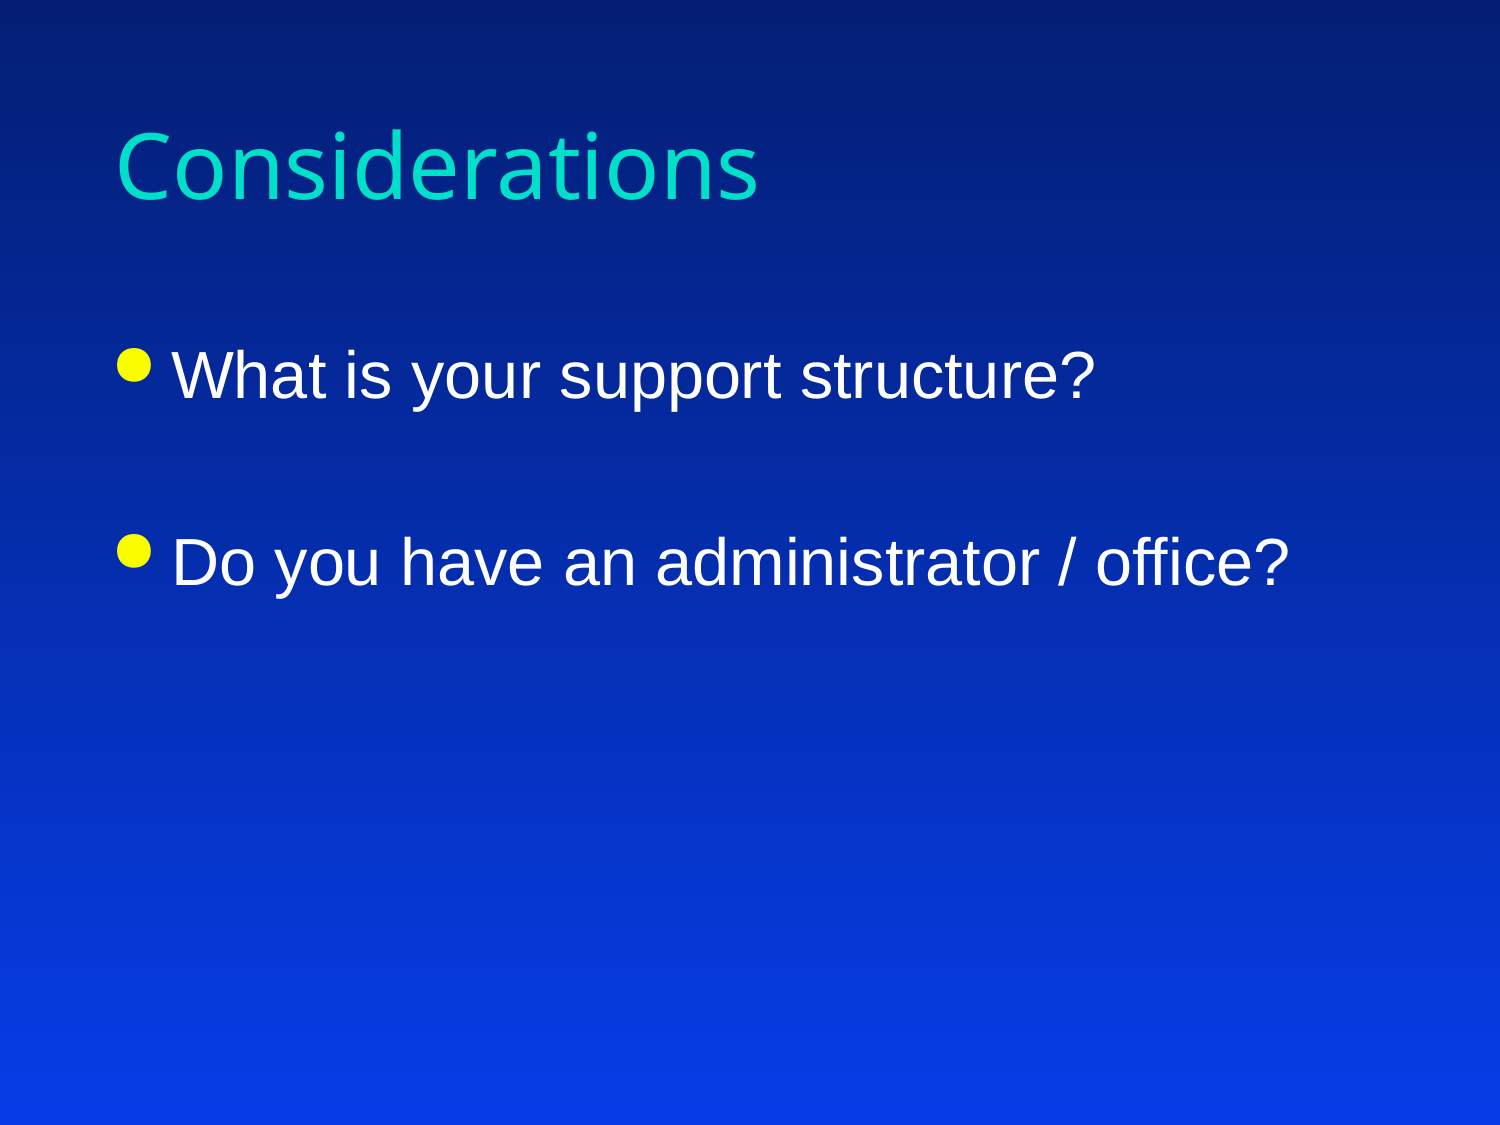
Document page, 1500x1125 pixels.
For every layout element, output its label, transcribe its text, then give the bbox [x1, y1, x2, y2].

list What is your support structure? Do you have an administrator / office? [99, 324, 1388, 1000]
title Considerations [99, 37, 1388, 225]
